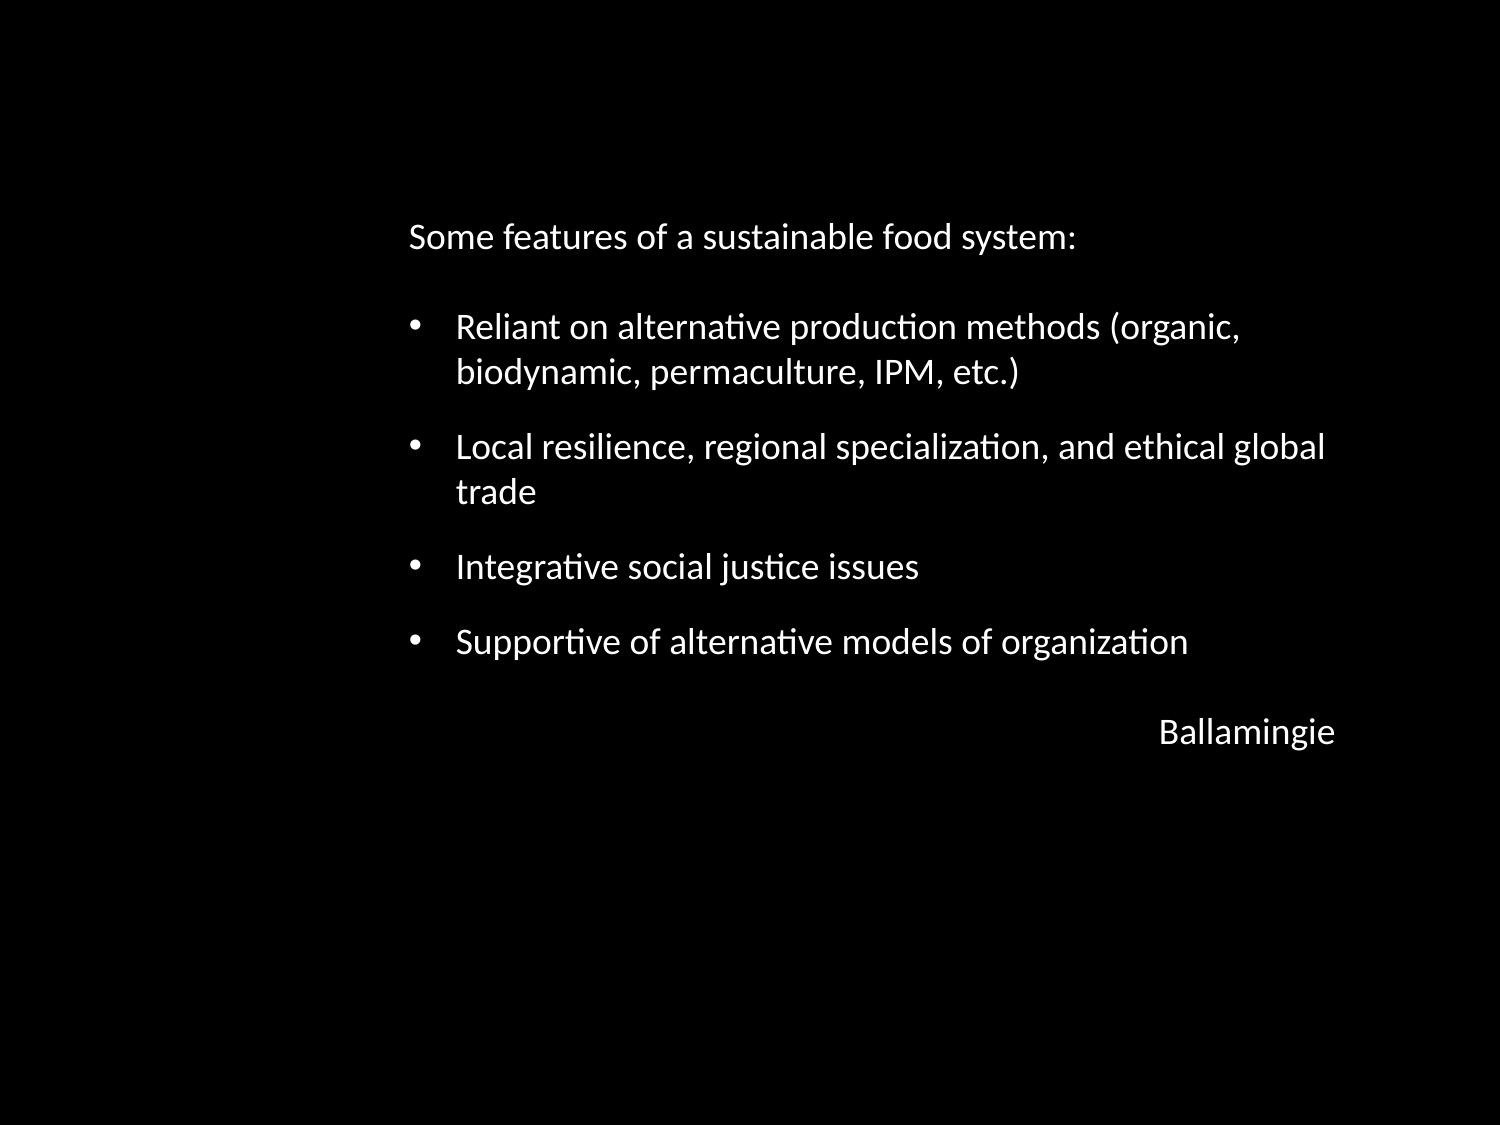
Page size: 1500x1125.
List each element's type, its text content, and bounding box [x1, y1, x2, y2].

text_box Some features of a sustainable food system: Reliant on alternative production methods (organic, biodynamic, permaculture, IPM, etc.) Local resilience, regional specialization, and ethical global trade Integrative social justice issues Supportive of alternative models of organization Ballamingie [394, 204, 1383, 760]
